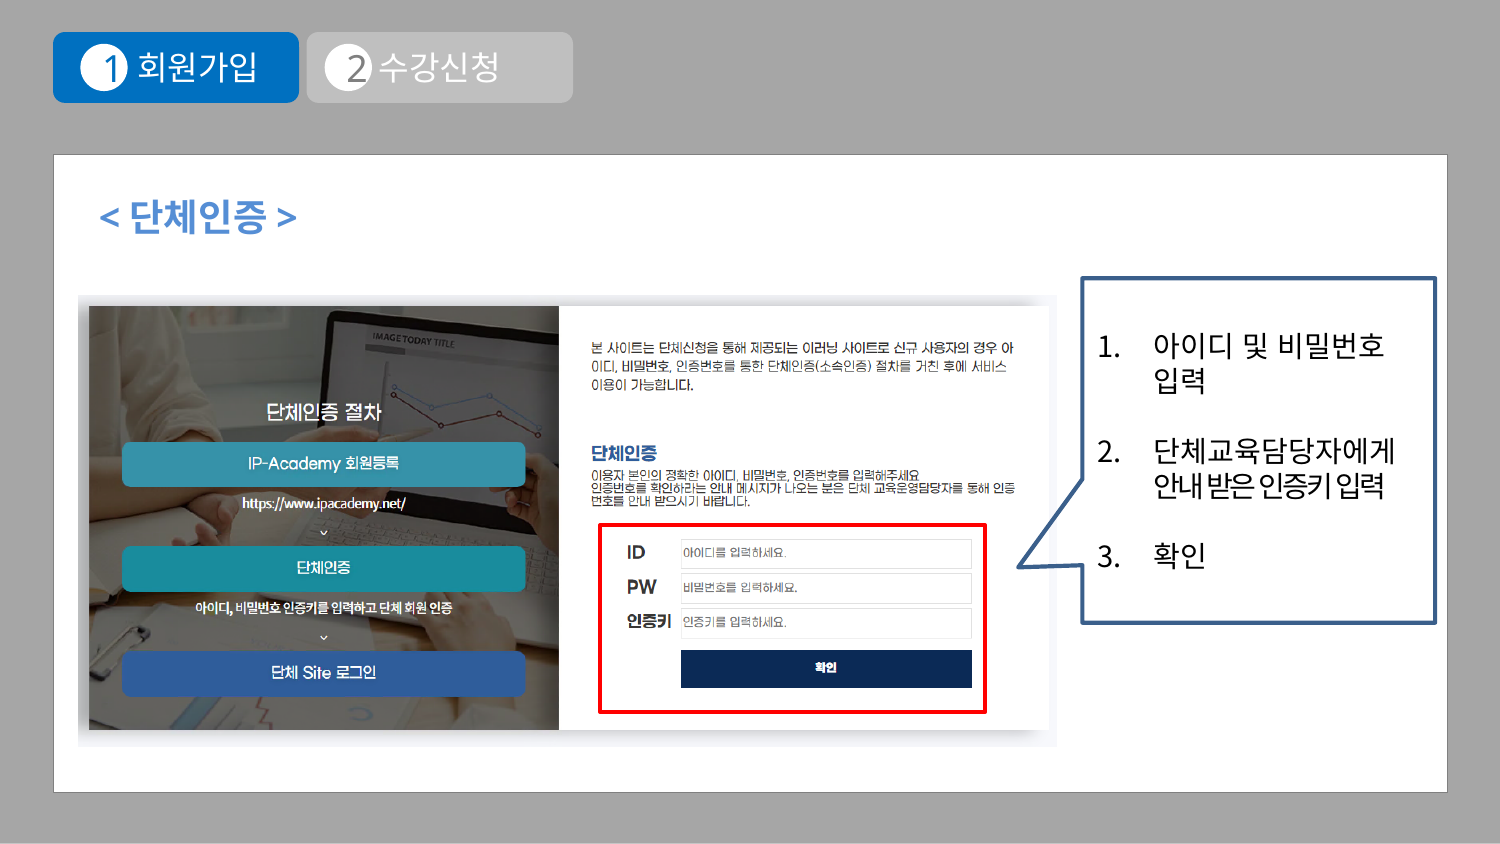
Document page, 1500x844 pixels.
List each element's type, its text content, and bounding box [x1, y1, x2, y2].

text_box [52, 154, 1448, 793]
text_box 수강신청 [304, 29, 576, 105]
text_box <단체인증> [84, 186, 313, 247]
text_box 아이디 및 비밀번호 입력 단체교육담당자에게 안내 받은 인증키 입력 확인 [1061, 276, 1438, 625]
text_box 1 [78, 41, 130, 94]
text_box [78, 295, 1057, 747]
text_box [0, 0, 1500, 844]
text_box 1. 회원가입 [50, 29, 302, 105]
text_box 2 [322, 41, 375, 94]
